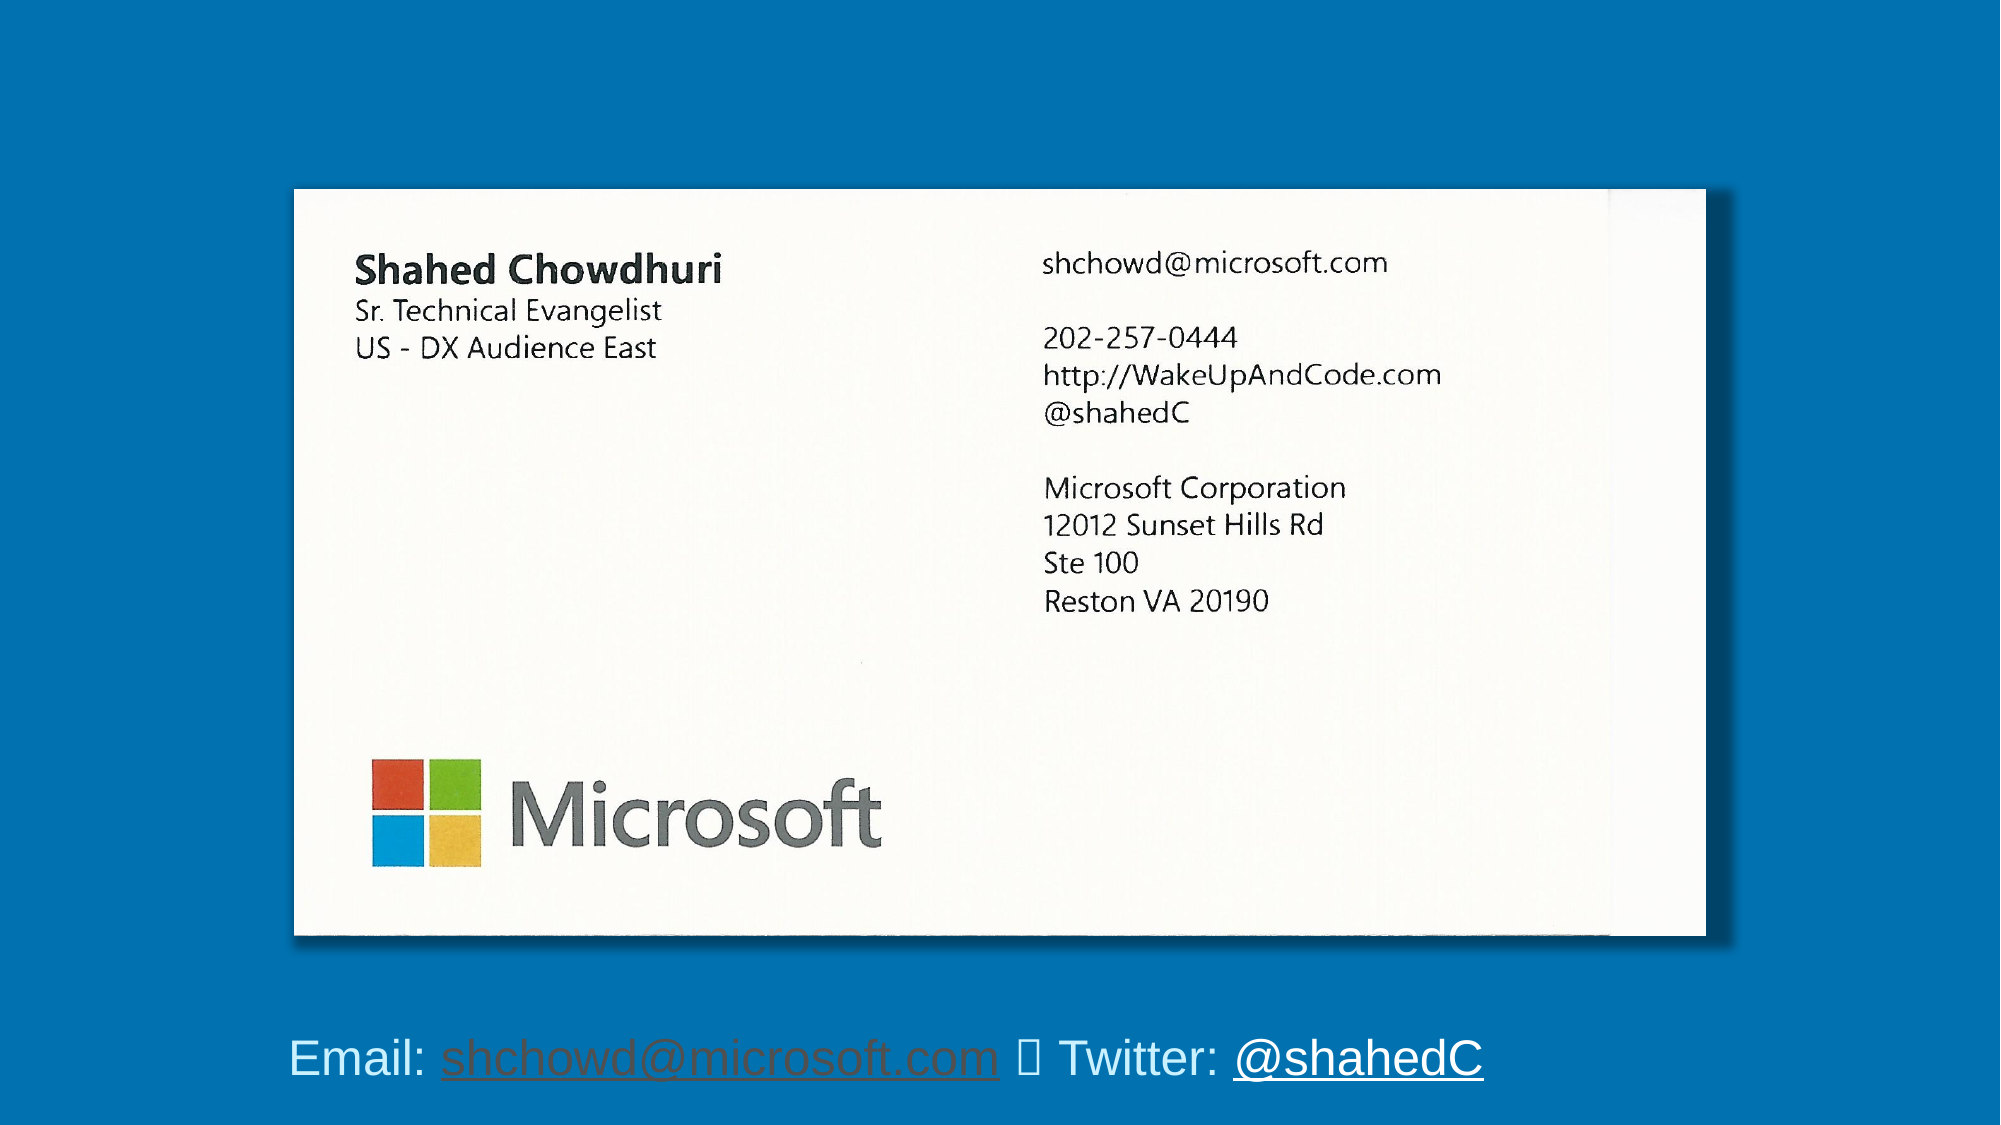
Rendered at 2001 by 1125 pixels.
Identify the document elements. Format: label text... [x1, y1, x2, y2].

picture [294, 189, 1706, 936]
text_box Email: shchowd@microsoft.com  Twitter: @shahedC [273, 1018, 1513, 1093]
